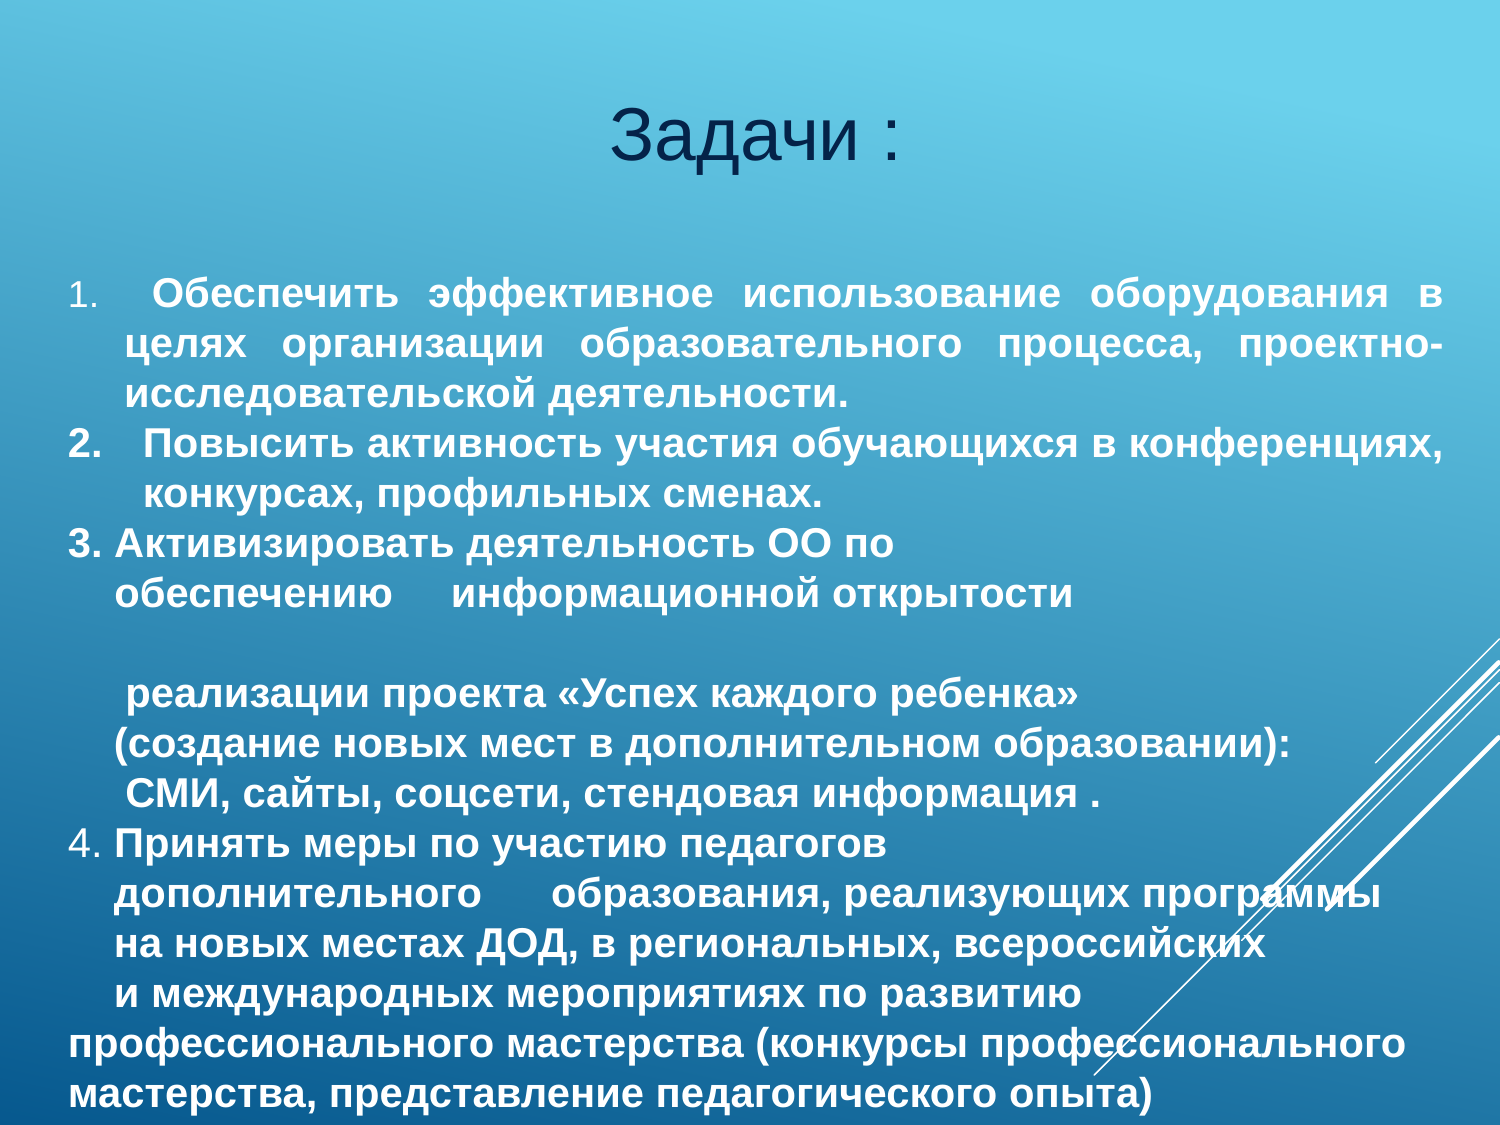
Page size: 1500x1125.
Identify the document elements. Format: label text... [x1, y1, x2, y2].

text_box Задачи : Обеспечить эффективное использование оборудования в целях организации образовательного процесса, проектно-исследовательской деятельности. Повысить активность участия обучающихся в конференциях, конкурсах, профильных сменах. 3. Активизировать деятельность ОО по обеспечению информационной открытости реализации проекта «Успех каждого ребенка» (создание новых мест в дополнительном образовании): СМИ, сайты, соцсети, стендовая информация . 4. Принять меры по участию педагогов дополнительного образования, реализующих программы на новых местах ДОД, в региональных, всероссийских и международных мероприятиях по развитию профессионального мастерства (конкурсы профессионального мастерства, представление педагогического опыта) [53, 78, 1459, 1124]
